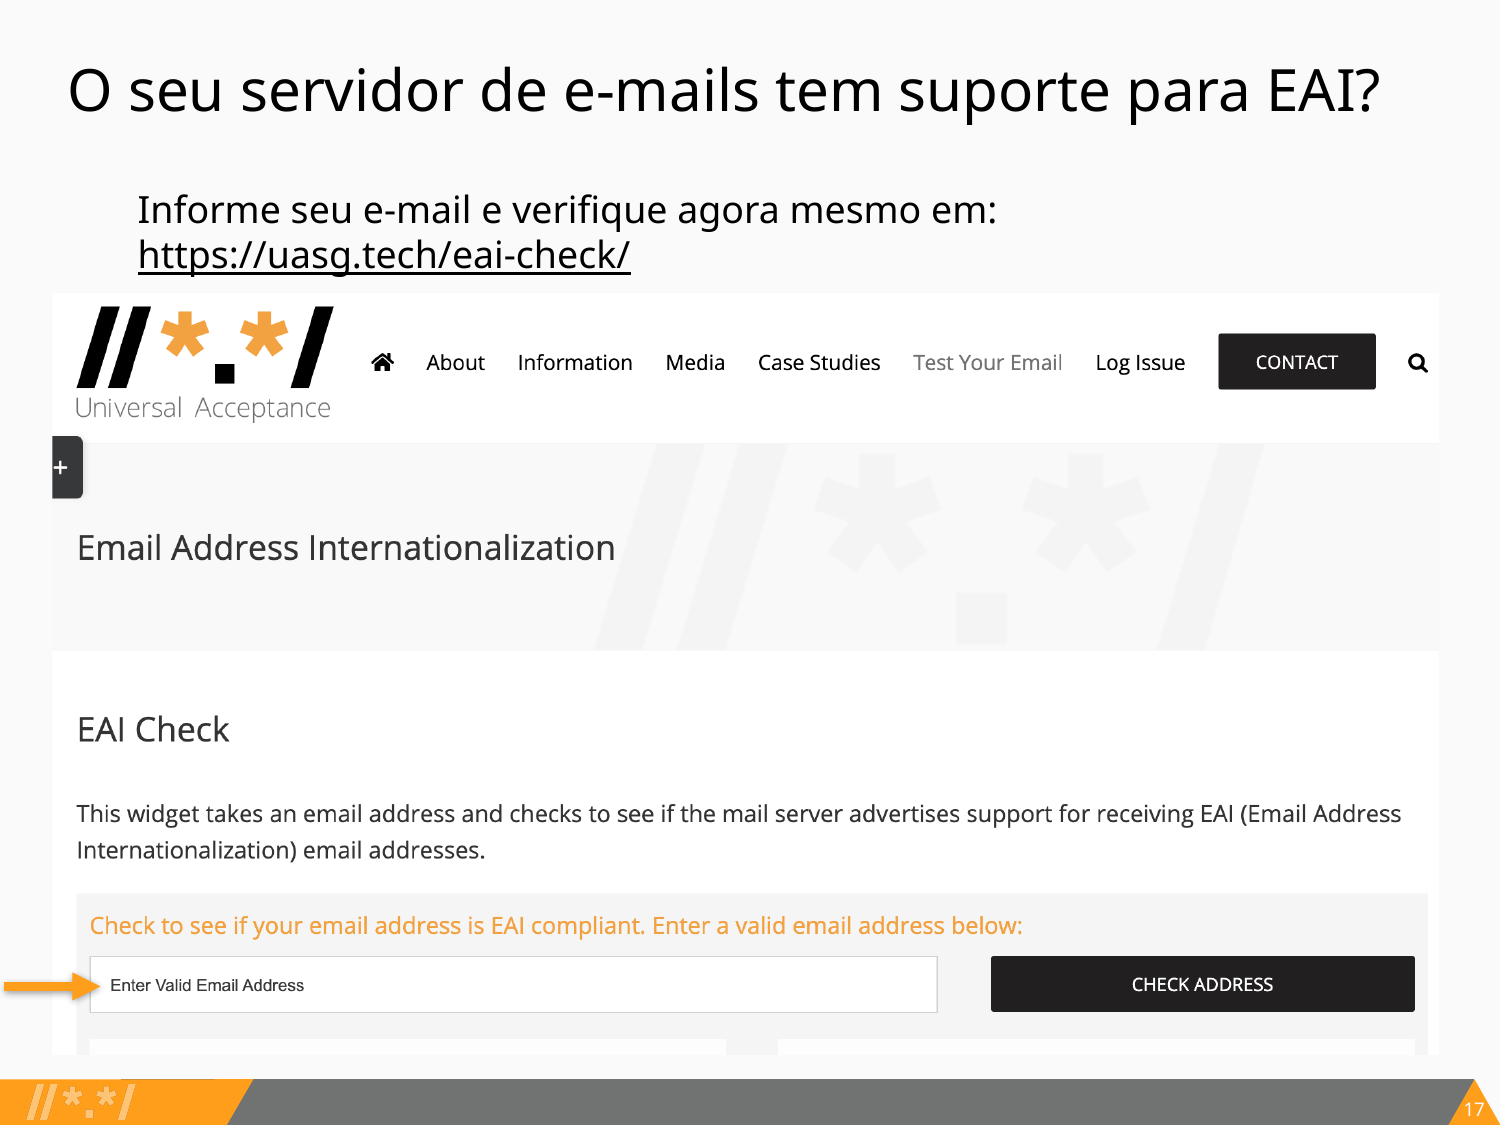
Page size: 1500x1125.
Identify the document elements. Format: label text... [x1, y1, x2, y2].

title O seu servidor de e-mails tem suporte para EAI? [52, 45, 1439, 233]
text_box Informe seu e-mail e verifique agora mesmo em: https://uasg.tech/eai-check/ [122, 178, 1281, 290]
picture [52, 293, 1440, 1056]
